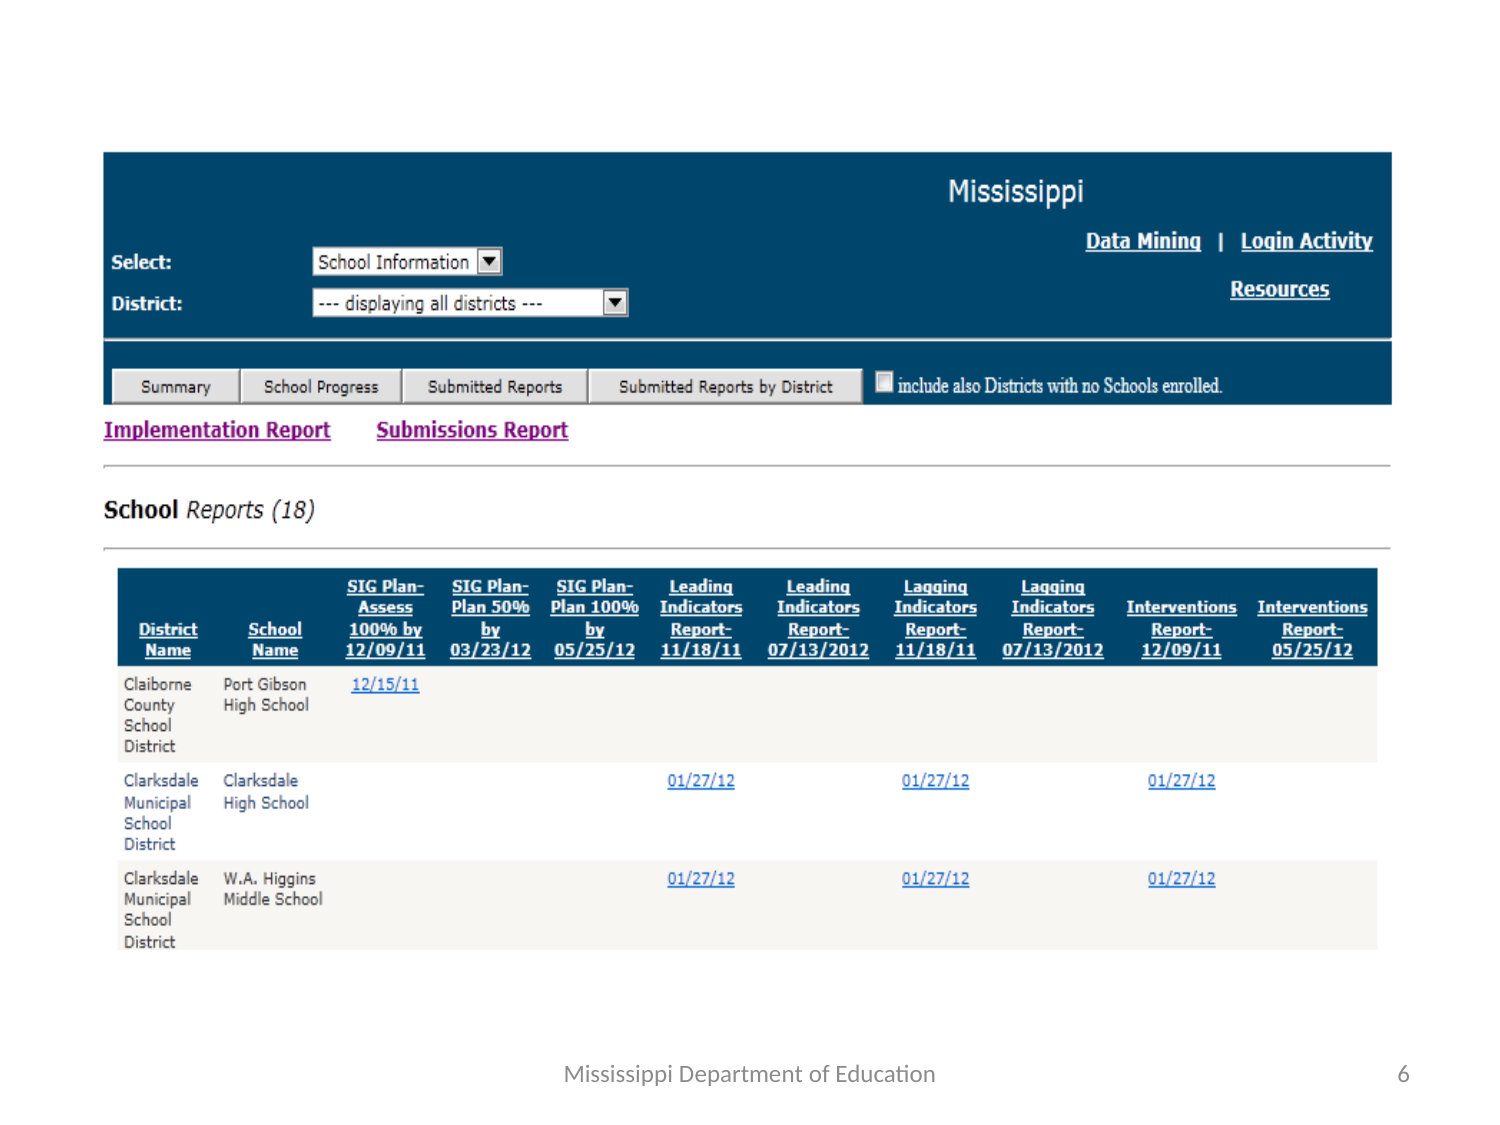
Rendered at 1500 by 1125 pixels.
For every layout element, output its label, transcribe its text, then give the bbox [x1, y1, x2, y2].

picture [74, 137, 1425, 951]
slide_number 6 [1074, 1042, 1425, 1103]
footer Mississippi Department of Education [512, 1042, 988, 1103]
